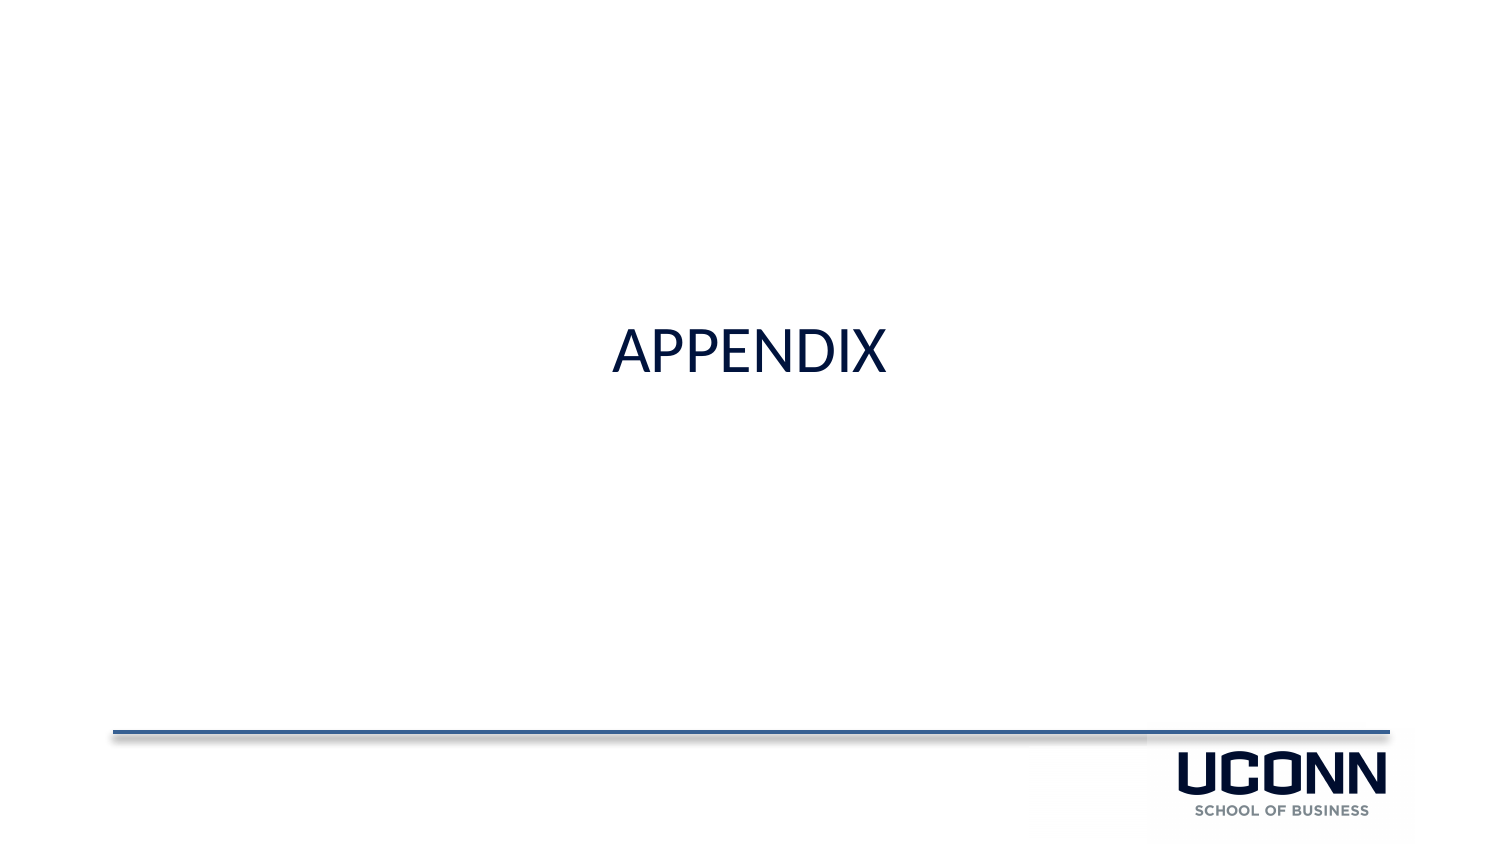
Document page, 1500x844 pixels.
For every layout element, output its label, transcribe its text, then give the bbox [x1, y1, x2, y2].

picture [1029, 663, 1484, 844]
title APPENDIX [312, 236, 1188, 455]
